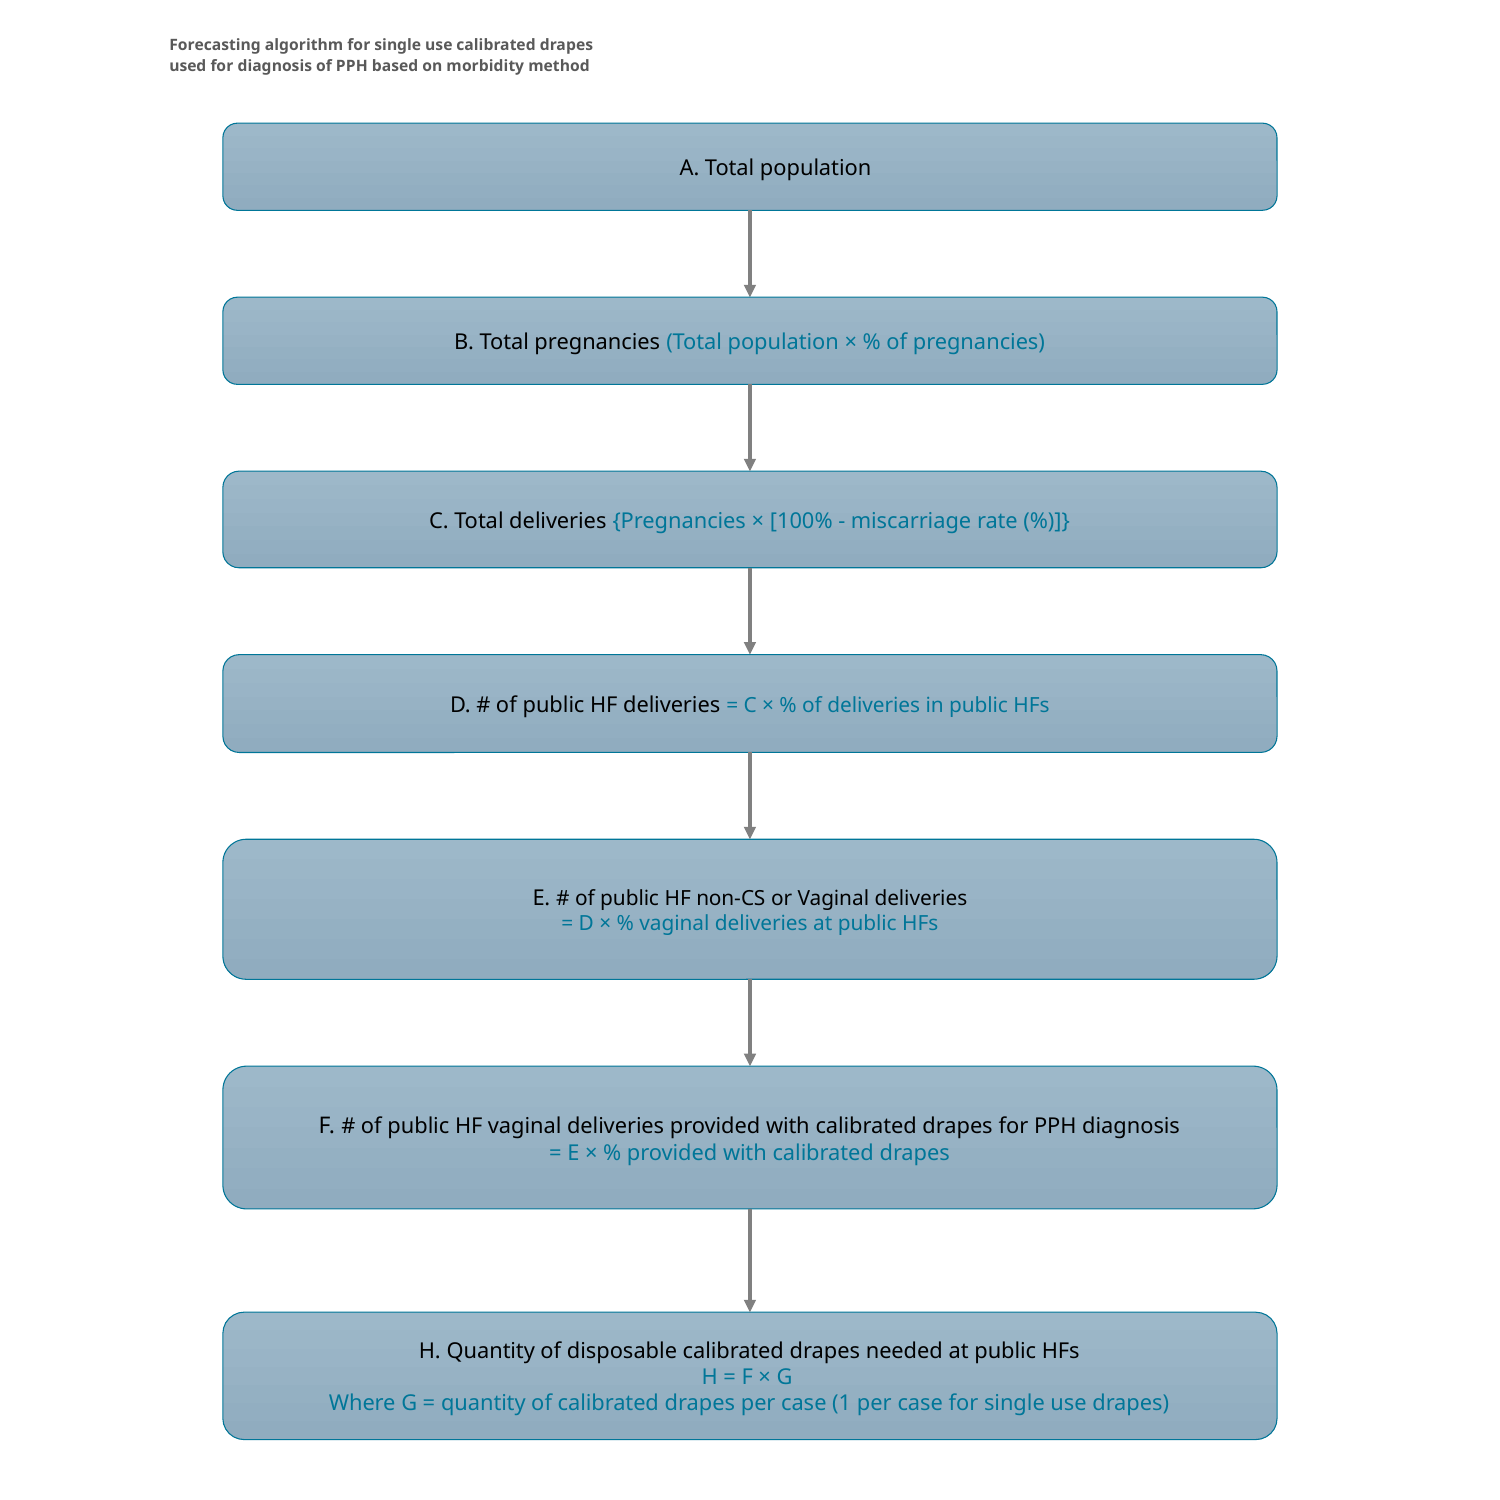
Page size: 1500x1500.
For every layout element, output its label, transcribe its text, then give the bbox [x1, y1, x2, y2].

text_box Forecasting algorithm for single use calibrated drapes used for diagnosis of PPH based on morbidity method [154, 24, 629, 82]
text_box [222, 123, 1278, 1440]
